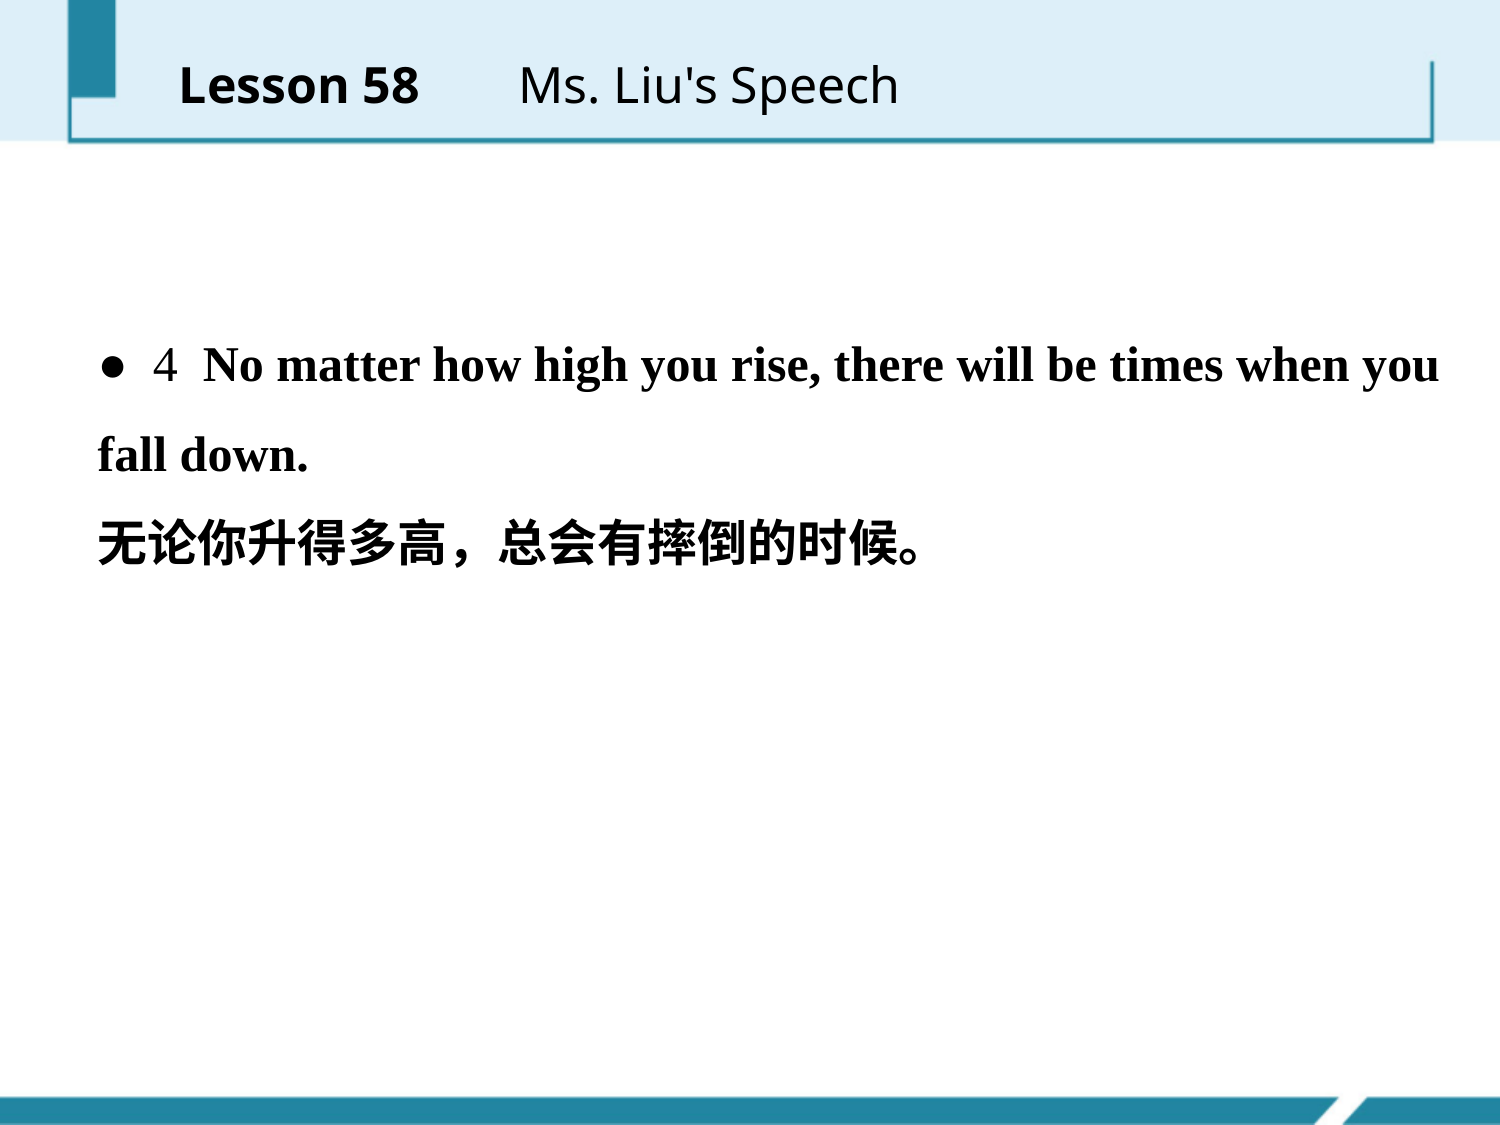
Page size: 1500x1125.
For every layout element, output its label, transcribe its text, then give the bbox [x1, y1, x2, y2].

text_box ● 4 No matter how high you rise, there will be times when you fall down. 无论你升得多高，总会有摔倒的时候。 [82, 294, 1468, 580]
picture [0, 0, 1500, 1125]
text_box Lesson 58 Ms. Liu's Speech [115, 15, 965, 121]
